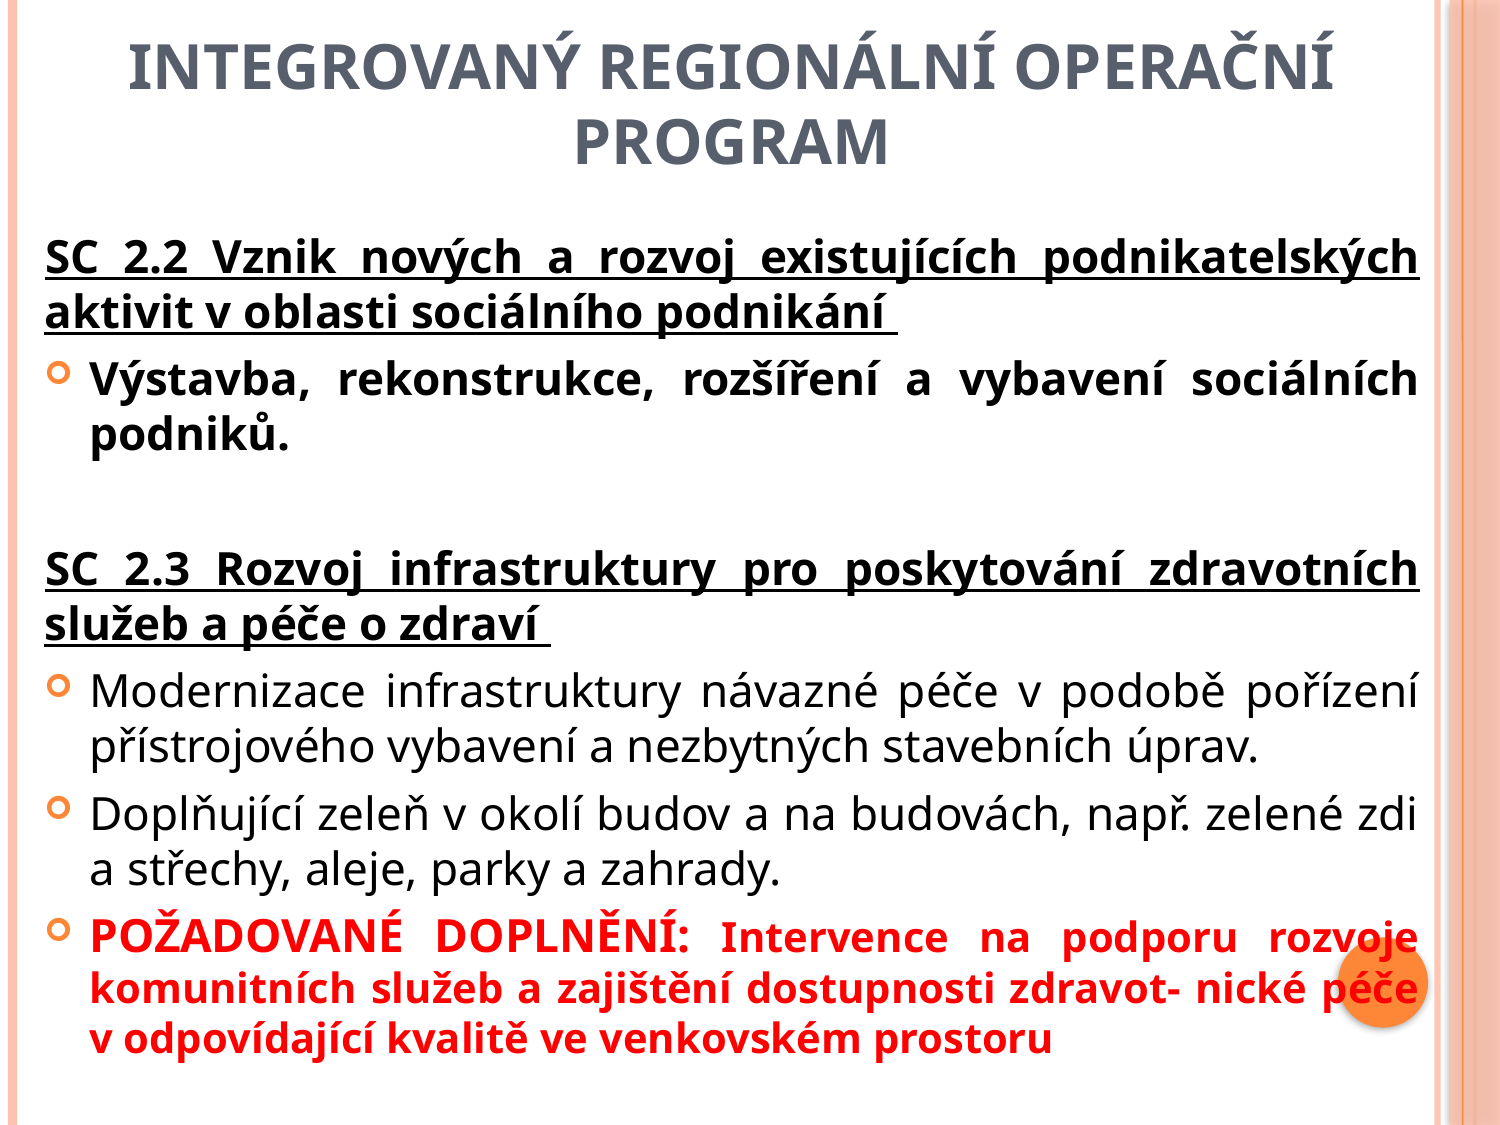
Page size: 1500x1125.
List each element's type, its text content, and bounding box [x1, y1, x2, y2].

list SC 2.2 Vznik nových a rozvoj existujících podnikatelských aktivit v oblasti sociálního podnikání Výstavba, rekonstrukce, rozšíření a vybavení sociálních podniků. SC 2.3 Rozvoj infrastruktury pro poskytování zdravotních služeb a péče o zdraví Modernizace infrastruktury návazné péče v podobě pořízení přístrojového vybavení a nezbytných stavebních úprav. Doplňující zeleň v okolí budov a na budovách, např. zelené zdi a střechy, aleje, parky a zahrady. POŽADOVANÉ DOPLNĚNÍ: Intervence na podporu rozvoje komunitních služeb a zajištění dostupnosti zdravot- nické péče v odpovídající kvalitě ve venkovském prostoru [29, 219, 1436, 1083]
title Integrovaný regionální operační program [41, 42, 1424, 185]
